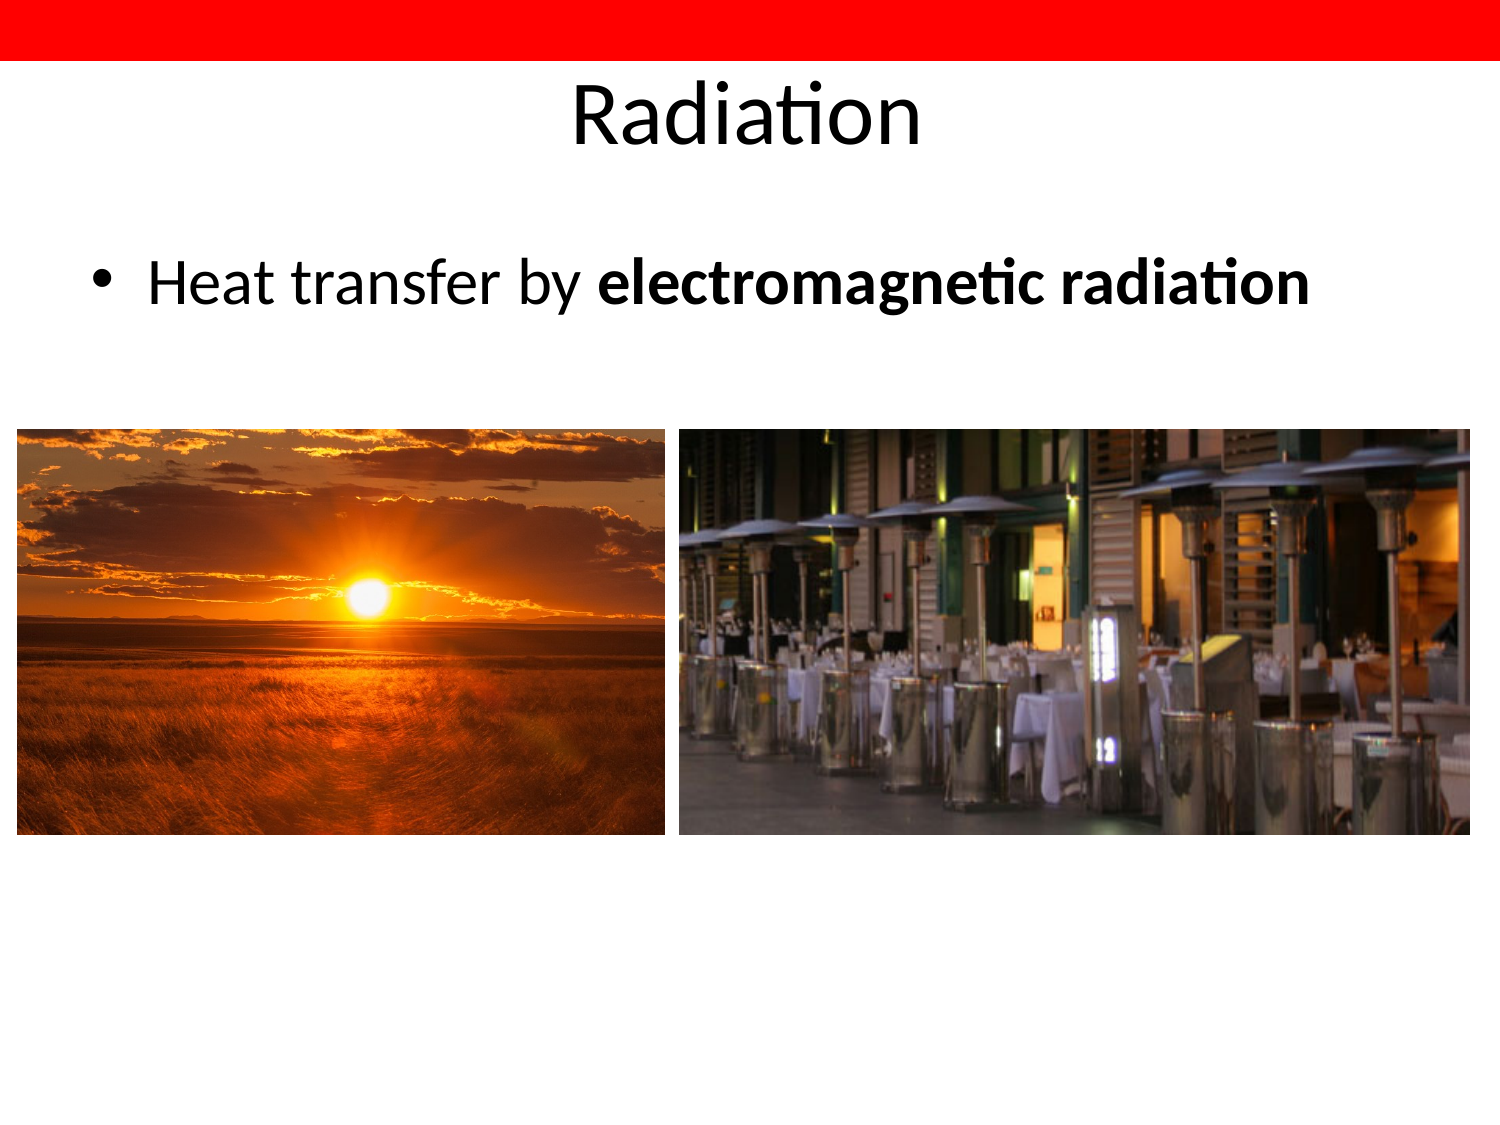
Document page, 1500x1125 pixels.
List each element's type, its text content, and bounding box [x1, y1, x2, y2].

text_box Heat transfer by electromagnetic radiation [75, 230, 1443, 325]
picture [17, 429, 665, 835]
picture [678, 429, 1470, 835]
text_box Radiation [0, 61, 1495, 172]
text_box [0, 0, 1500, 61]
